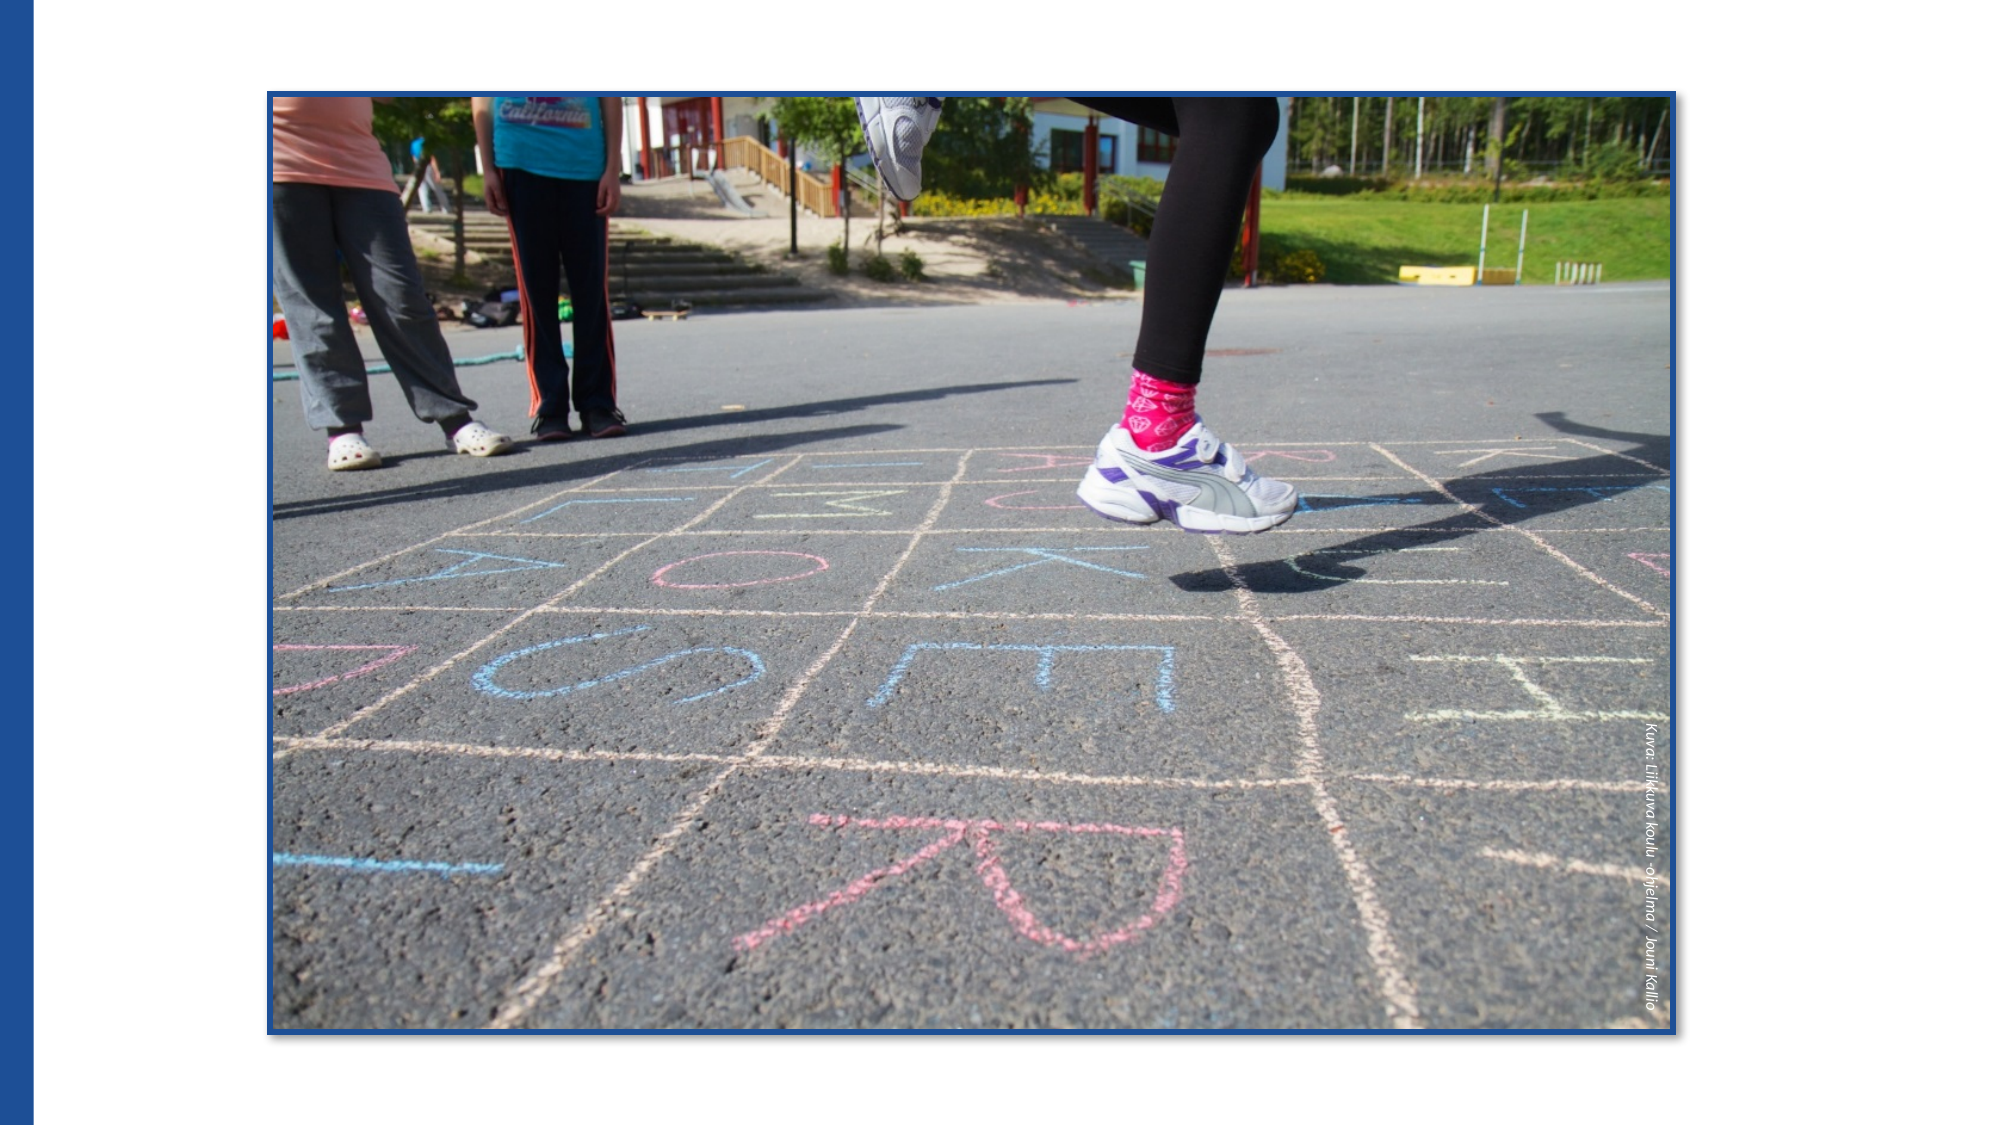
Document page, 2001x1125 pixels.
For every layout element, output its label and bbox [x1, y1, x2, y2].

picture [272, 97, 1671, 1030]
